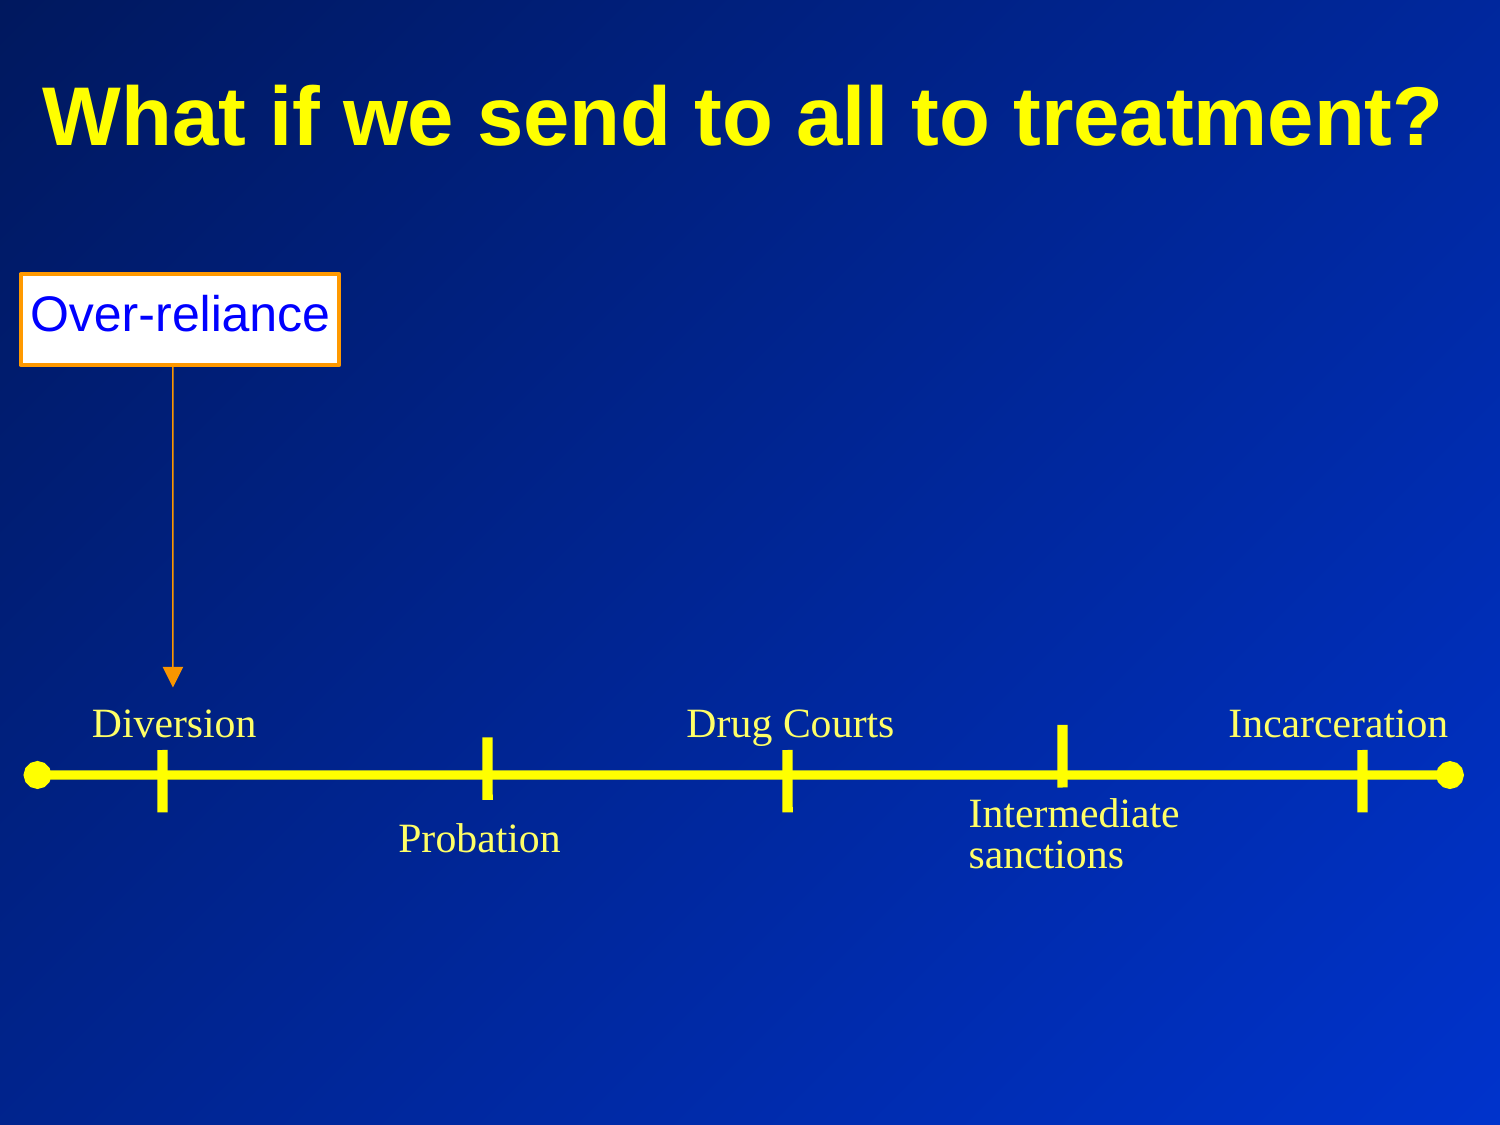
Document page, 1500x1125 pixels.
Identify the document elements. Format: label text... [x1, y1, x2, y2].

text_box Intermediate sanctions [953, 778, 1195, 881]
text_box What if we send to all to treatment? [0, 54, 1500, 170]
text_box Diversion [77, 688, 272, 753]
text_box Over-reliance [19, 272, 341, 367]
text_box Incarceration [1213, 688, 1464, 753]
text_box [1363, 768, 1457, 782]
text_box [162, 367, 184, 688]
text_box Drug Courts [671, 688, 910, 753]
list [24, 162, 1500, 963]
text_box [31, 768, 162, 782]
text_box Probation [383, 802, 576, 868]
